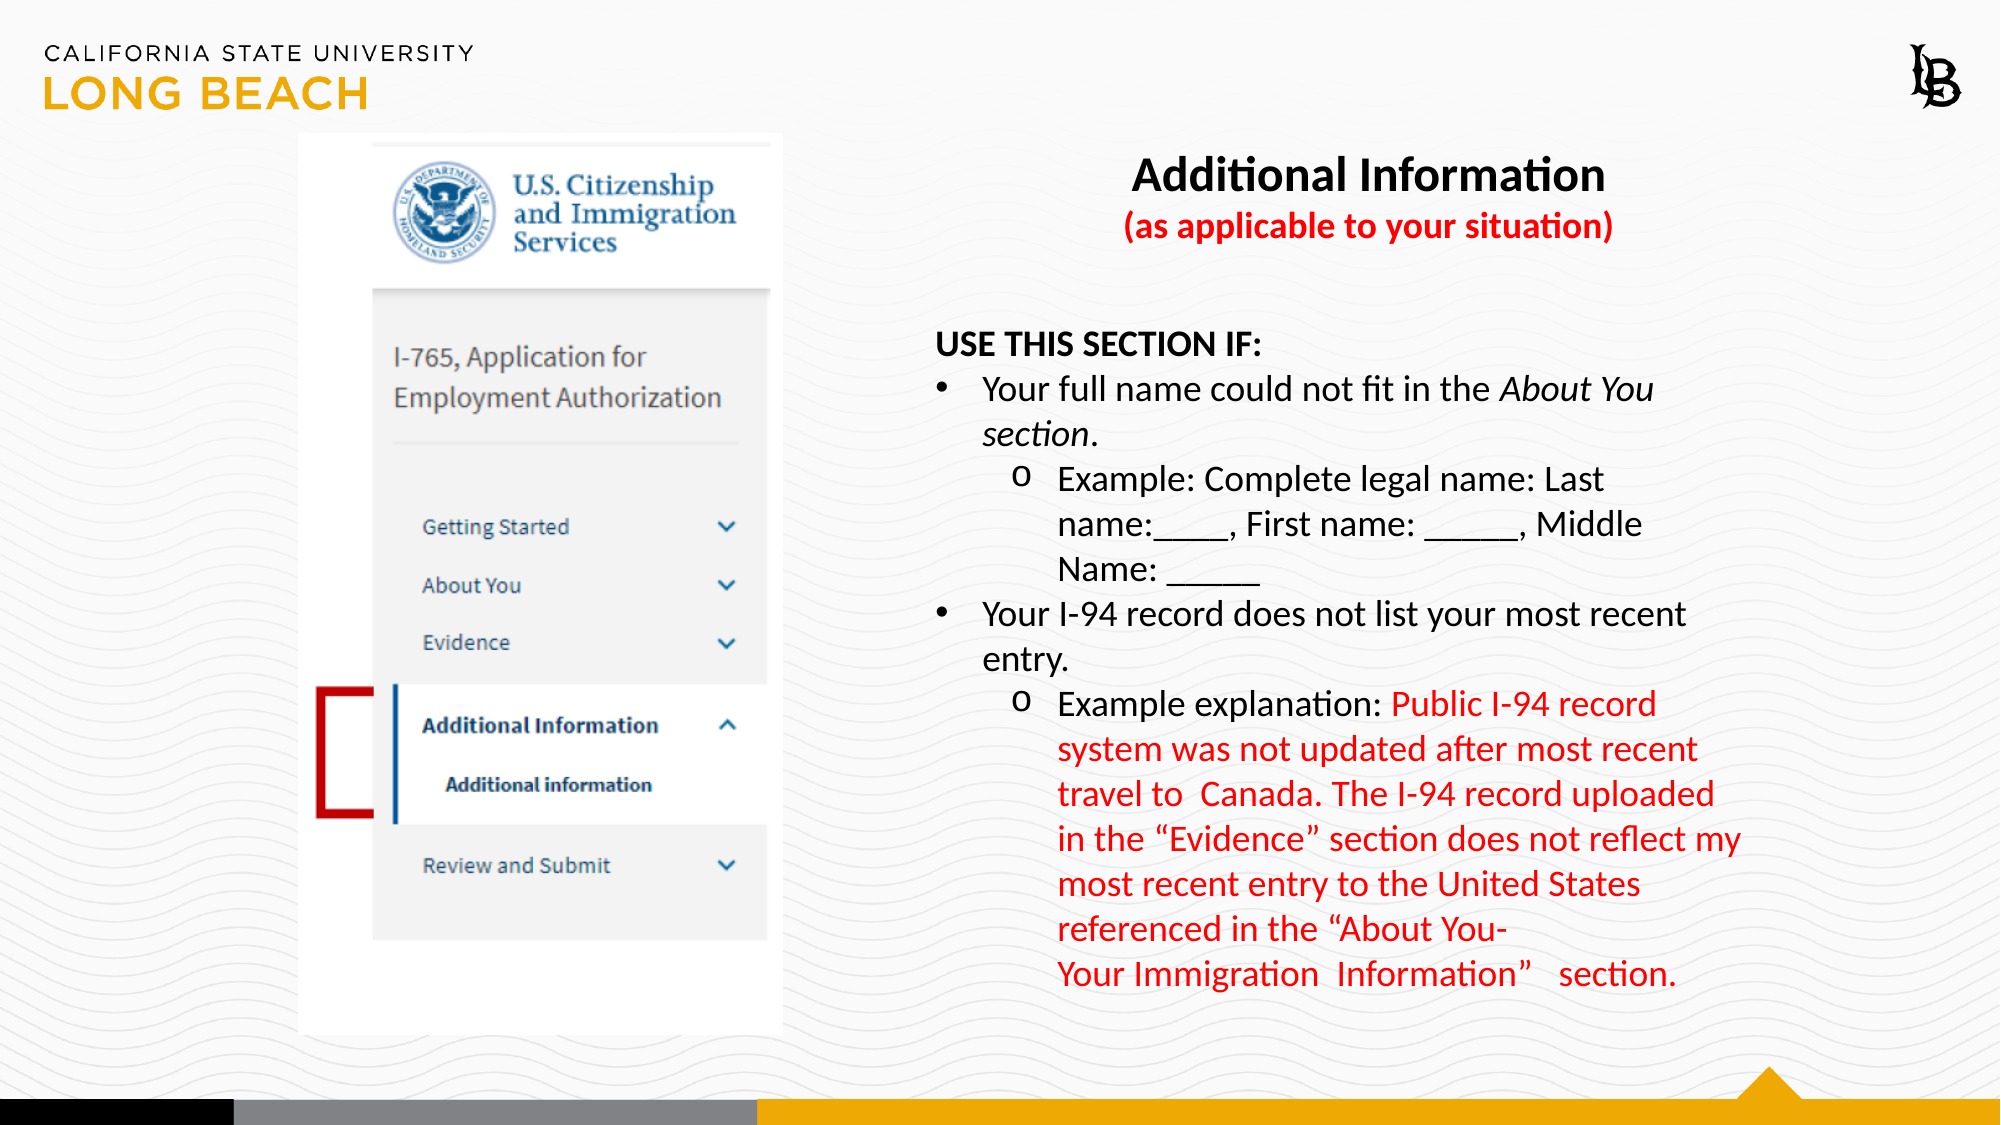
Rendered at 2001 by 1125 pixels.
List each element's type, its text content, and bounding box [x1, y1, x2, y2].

text_box USE THIS SECTION IF: Your full name could not fit in the About You section. Example: Complete legal name: Last name:____, First name: _____, Middle Name: _____ Your I-94 record does not list your most recent entry. Example explanation: Public I-94 record system was not updated after most recent travel to Canada. The I-94 record uploaded in the “Evidence” section does not reflect my most recent entry to the United States referenced in the “About You-Your Immigration Information” section. [920, 311, 1761, 1002]
text_box Additional Information (as applicable to your situation) [1045, 133, 1693, 254]
picture [0, 0, 2000, 1125]
